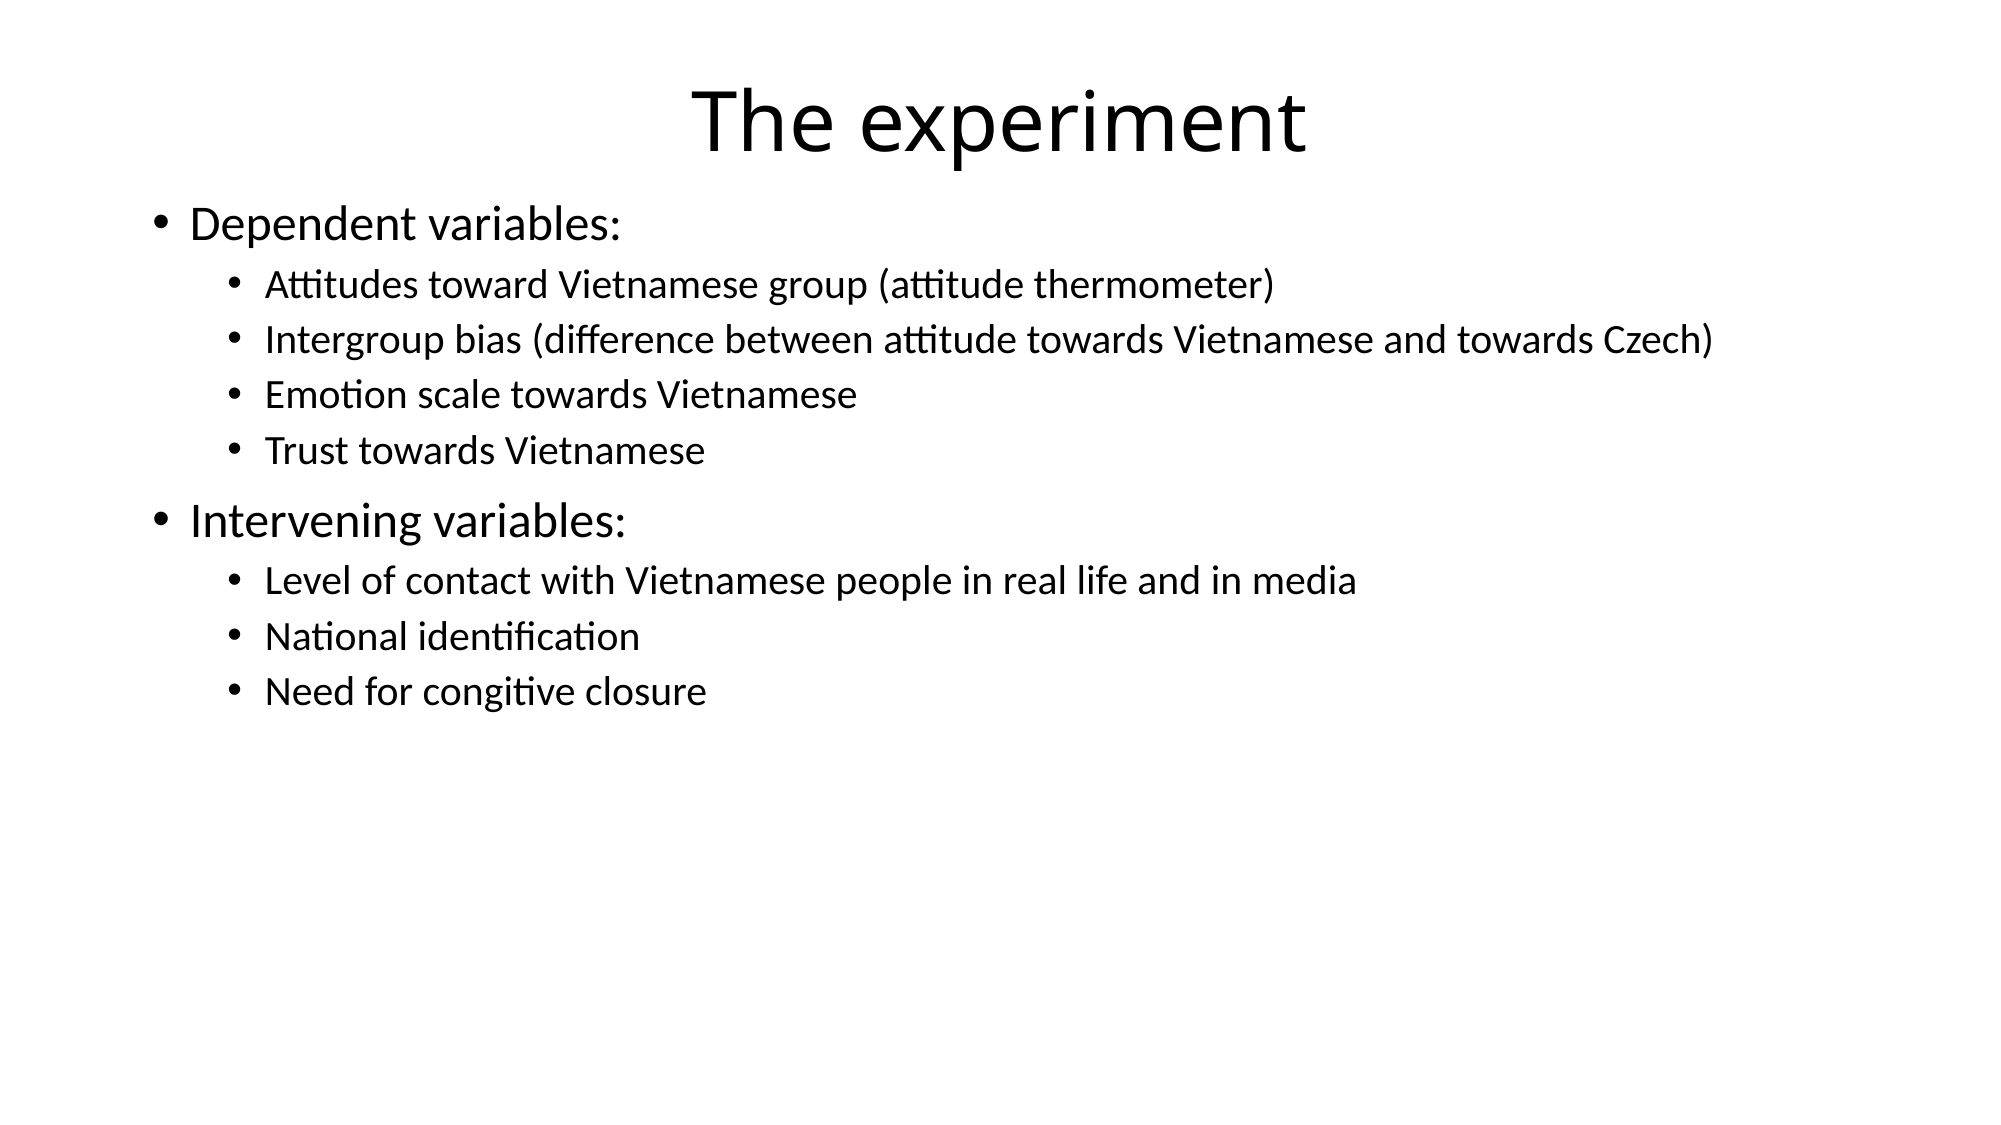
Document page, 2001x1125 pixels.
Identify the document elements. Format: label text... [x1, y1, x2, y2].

title The experiment [137, 59, 1863, 190]
list Dependent variables: Attitudes toward Vietnamese group (attitude thermometer) Intergroup bias (difference between attitude towards Vietnamese and towards Czech) Emotion scale towards Vietnamese Trust towards Vietnamese Intervening variables: Level of contact with Vietnamese people in real life and in media National identification Need for congitive closure [137, 190, 1863, 1067]
